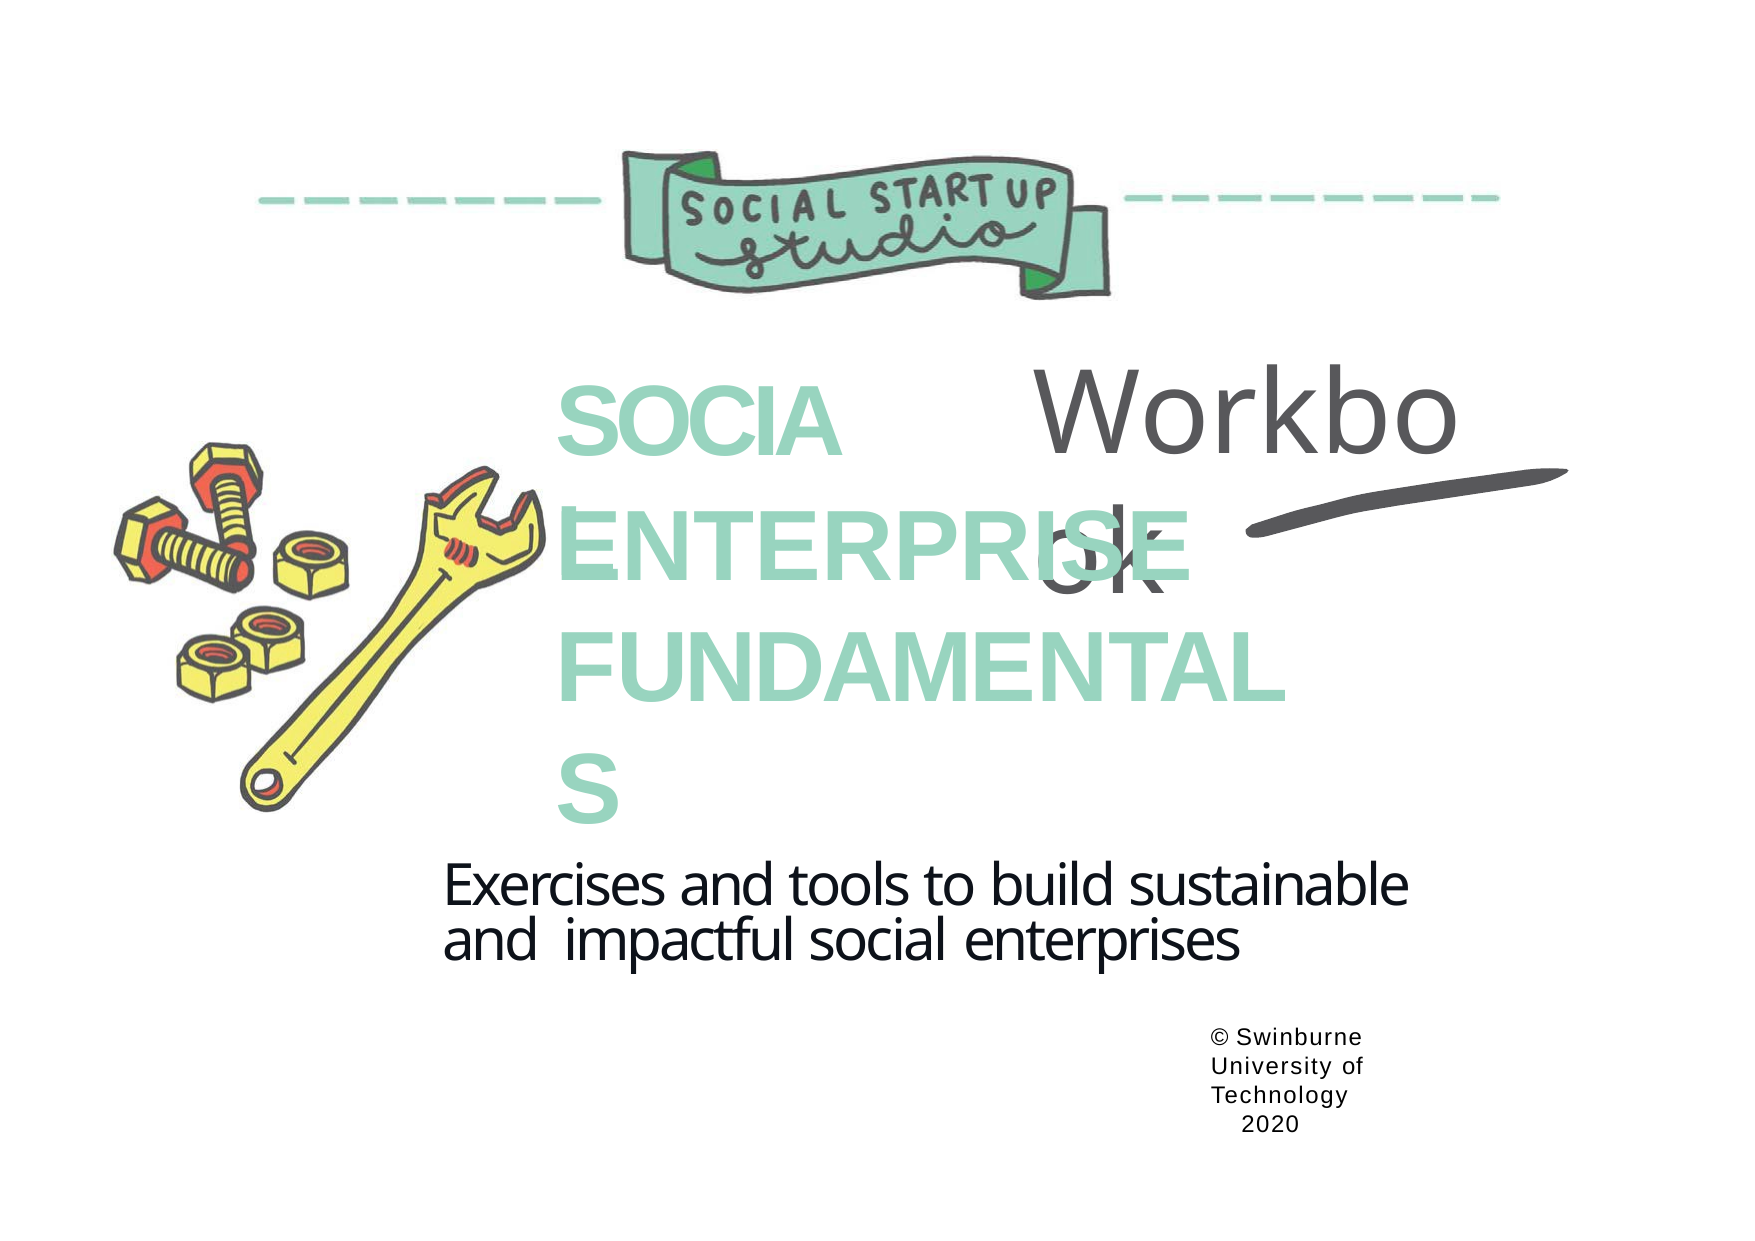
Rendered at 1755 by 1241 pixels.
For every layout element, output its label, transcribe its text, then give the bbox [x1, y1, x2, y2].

text_box [254, 149, 1501, 302]
text_box [111, 441, 548, 814]
text_box SOCIAL [553, 353, 898, 479]
text_box Exercises and tools to build sustainable and impactful social enterprises © Swinburne University of Technology 2020 [440, 845, 1701, 1137]
title Workbook [1030, 334, 1522, 617]
text_box ENTERPRISE FUNDAMENTALS [553, 479, 1349, 843]
text_box [1522, 468, 1569, 487]
